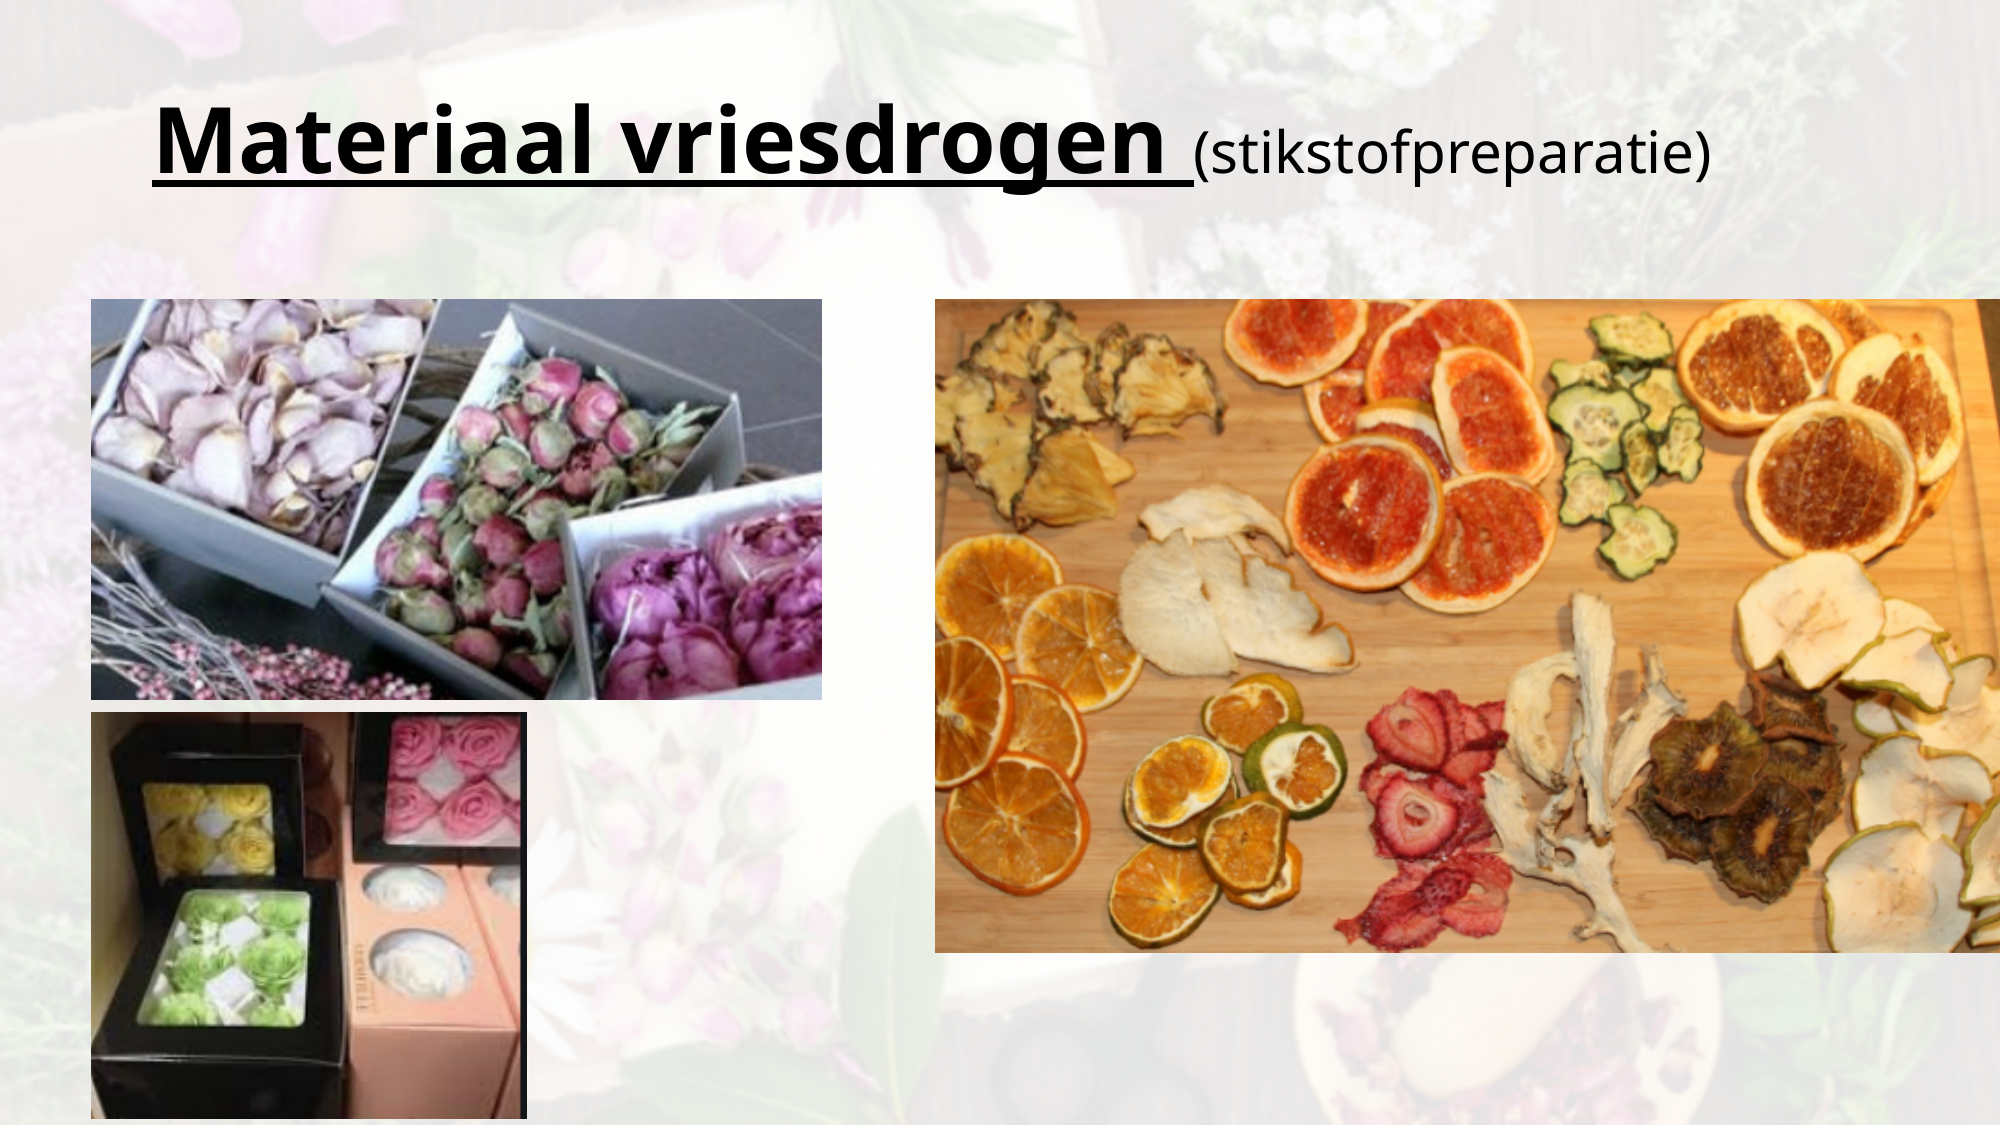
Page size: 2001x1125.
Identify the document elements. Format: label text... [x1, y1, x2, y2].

title Materiaal vriesdrogen (stikstofpreparatie) [137, 34, 1863, 253]
picture [91, 299, 822, 700]
picture [935, 299, 2000, 953]
picture [91, 712, 527, 1120]
